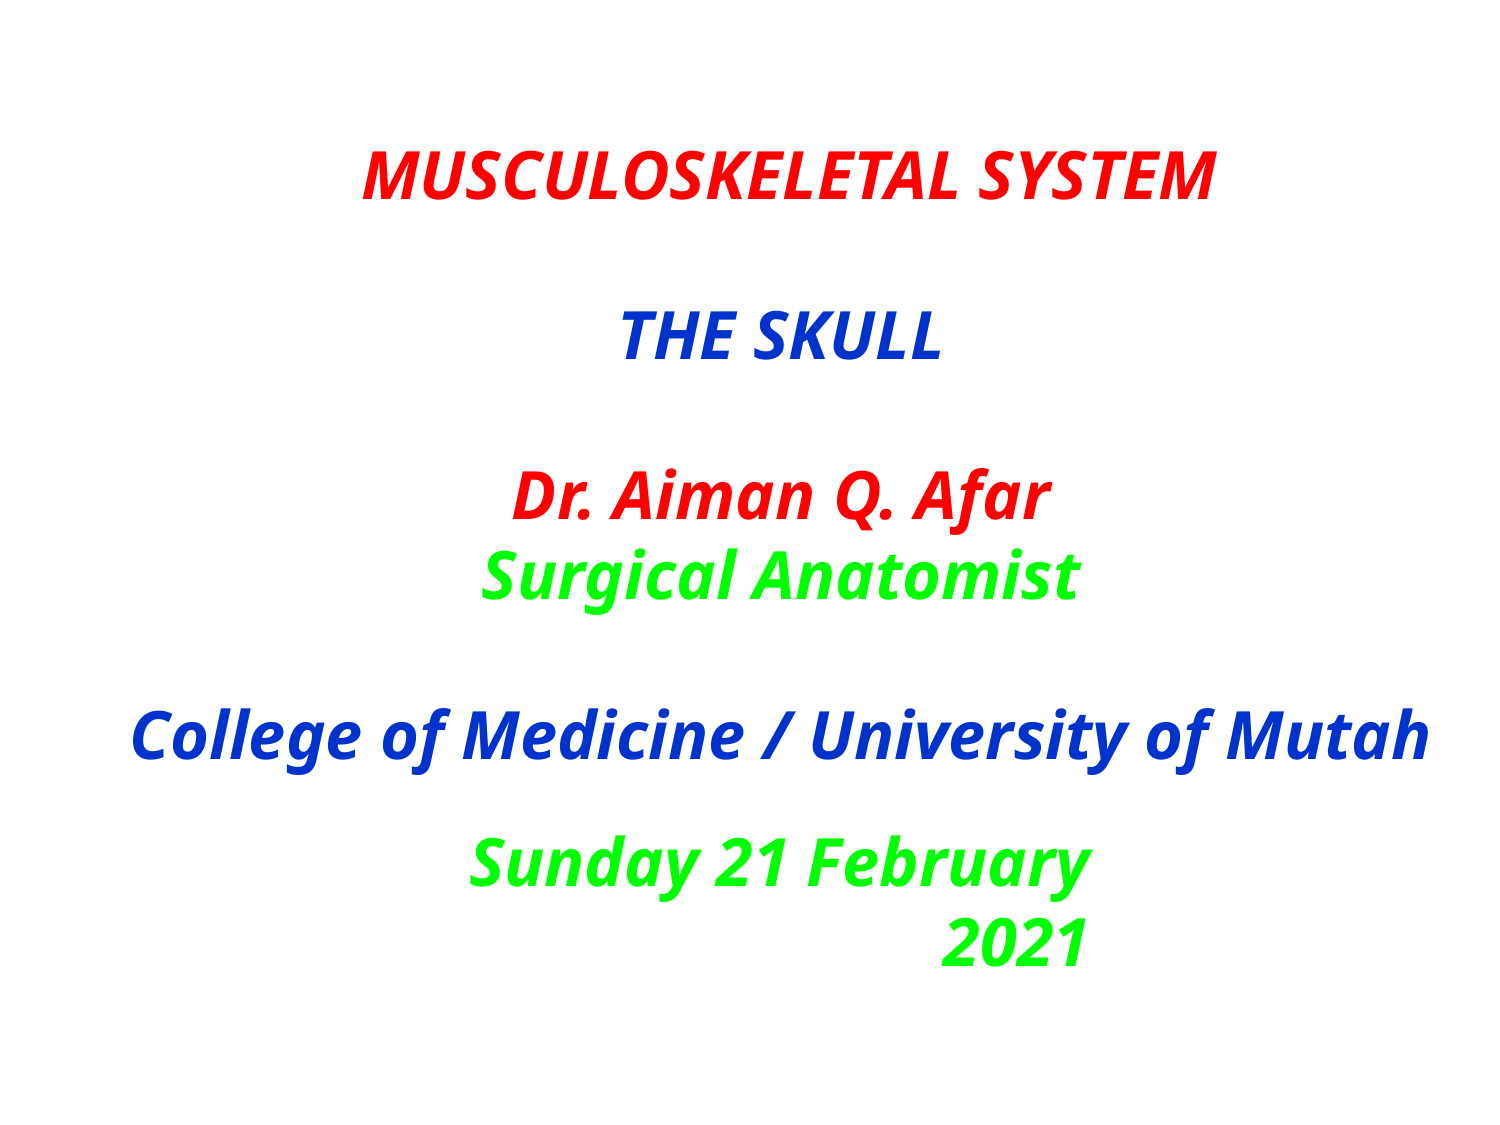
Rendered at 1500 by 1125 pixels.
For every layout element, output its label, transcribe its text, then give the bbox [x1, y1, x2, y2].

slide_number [394, 869, 1106, 930]
text_box MUSCULOSKELETAL SYSTEM THE SKULL Dr. Aiman Q. Afar Surgical Anatomist College of Medicine / University of Mutah [108, 125, 1455, 780]
